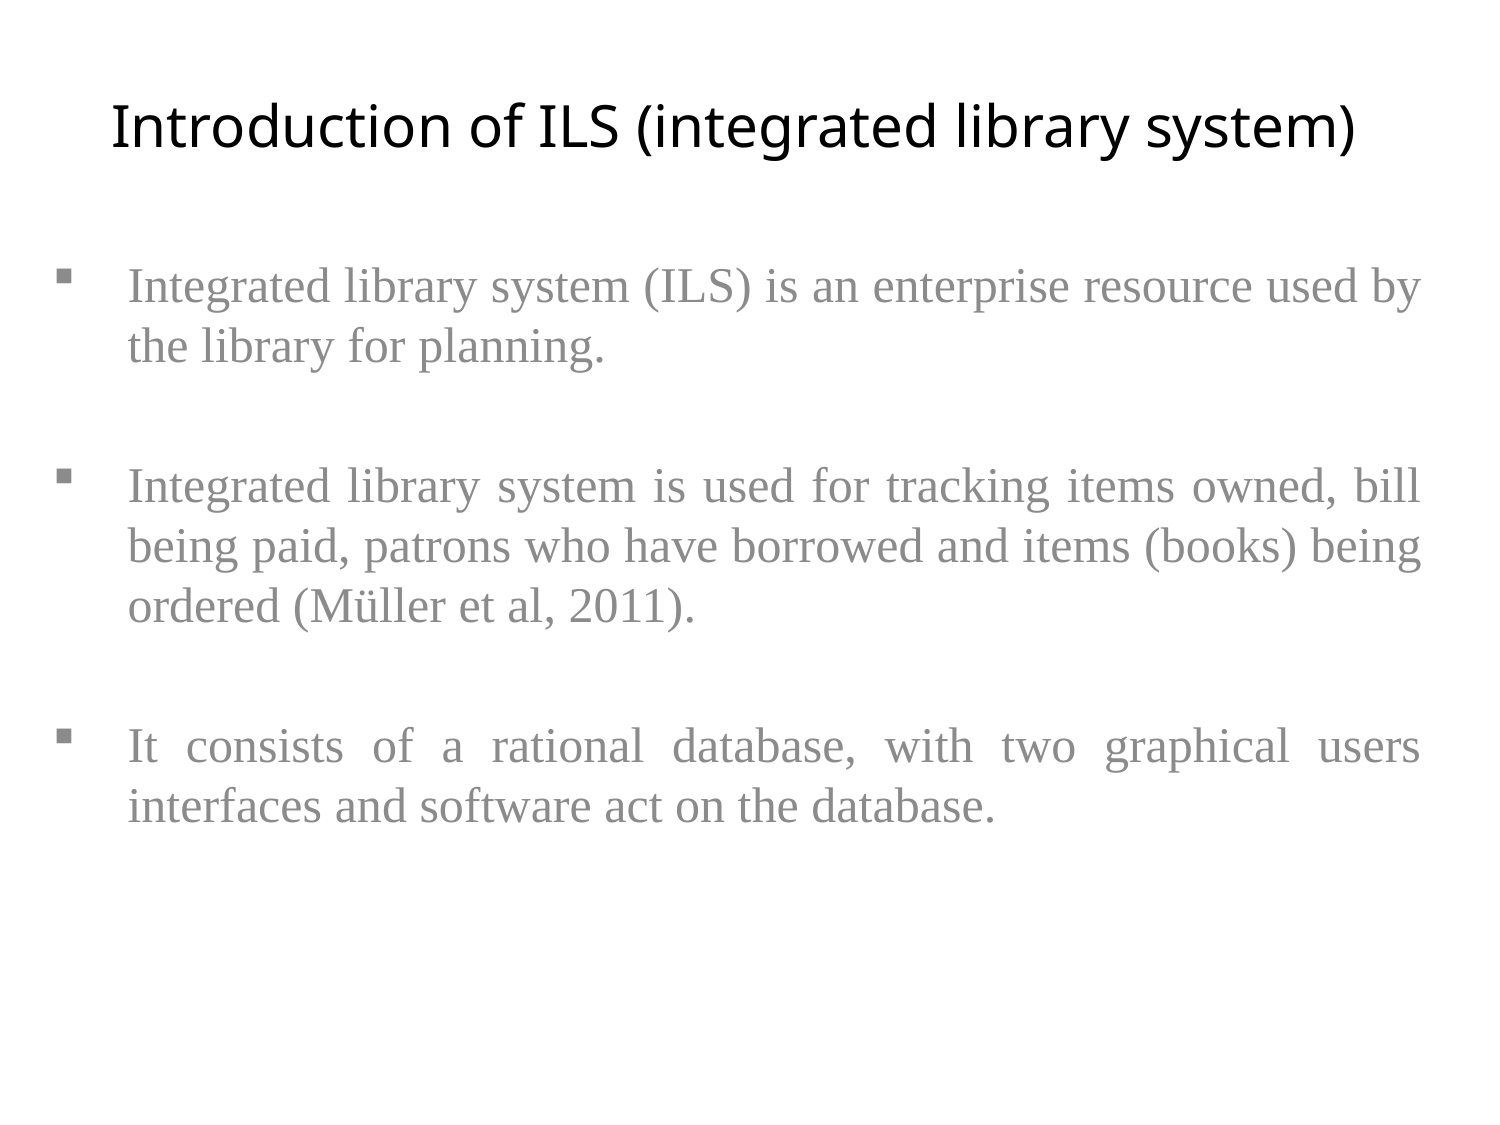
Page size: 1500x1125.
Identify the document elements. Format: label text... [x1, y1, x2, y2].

subtitle Integrated library system (ILS) is an enterprise resource used by the library for planning. Integrated library system is used for tracking items owned, bill being paid, patrons who have borrowed and items (books) being ordered (Müller et al, 2011). It consists of a rational database, with two graphical users interfaces and software act on the database. [37, 244, 1438, 1038]
title Introduction of ILS (integrated library system) [33, 3, 1435, 245]
